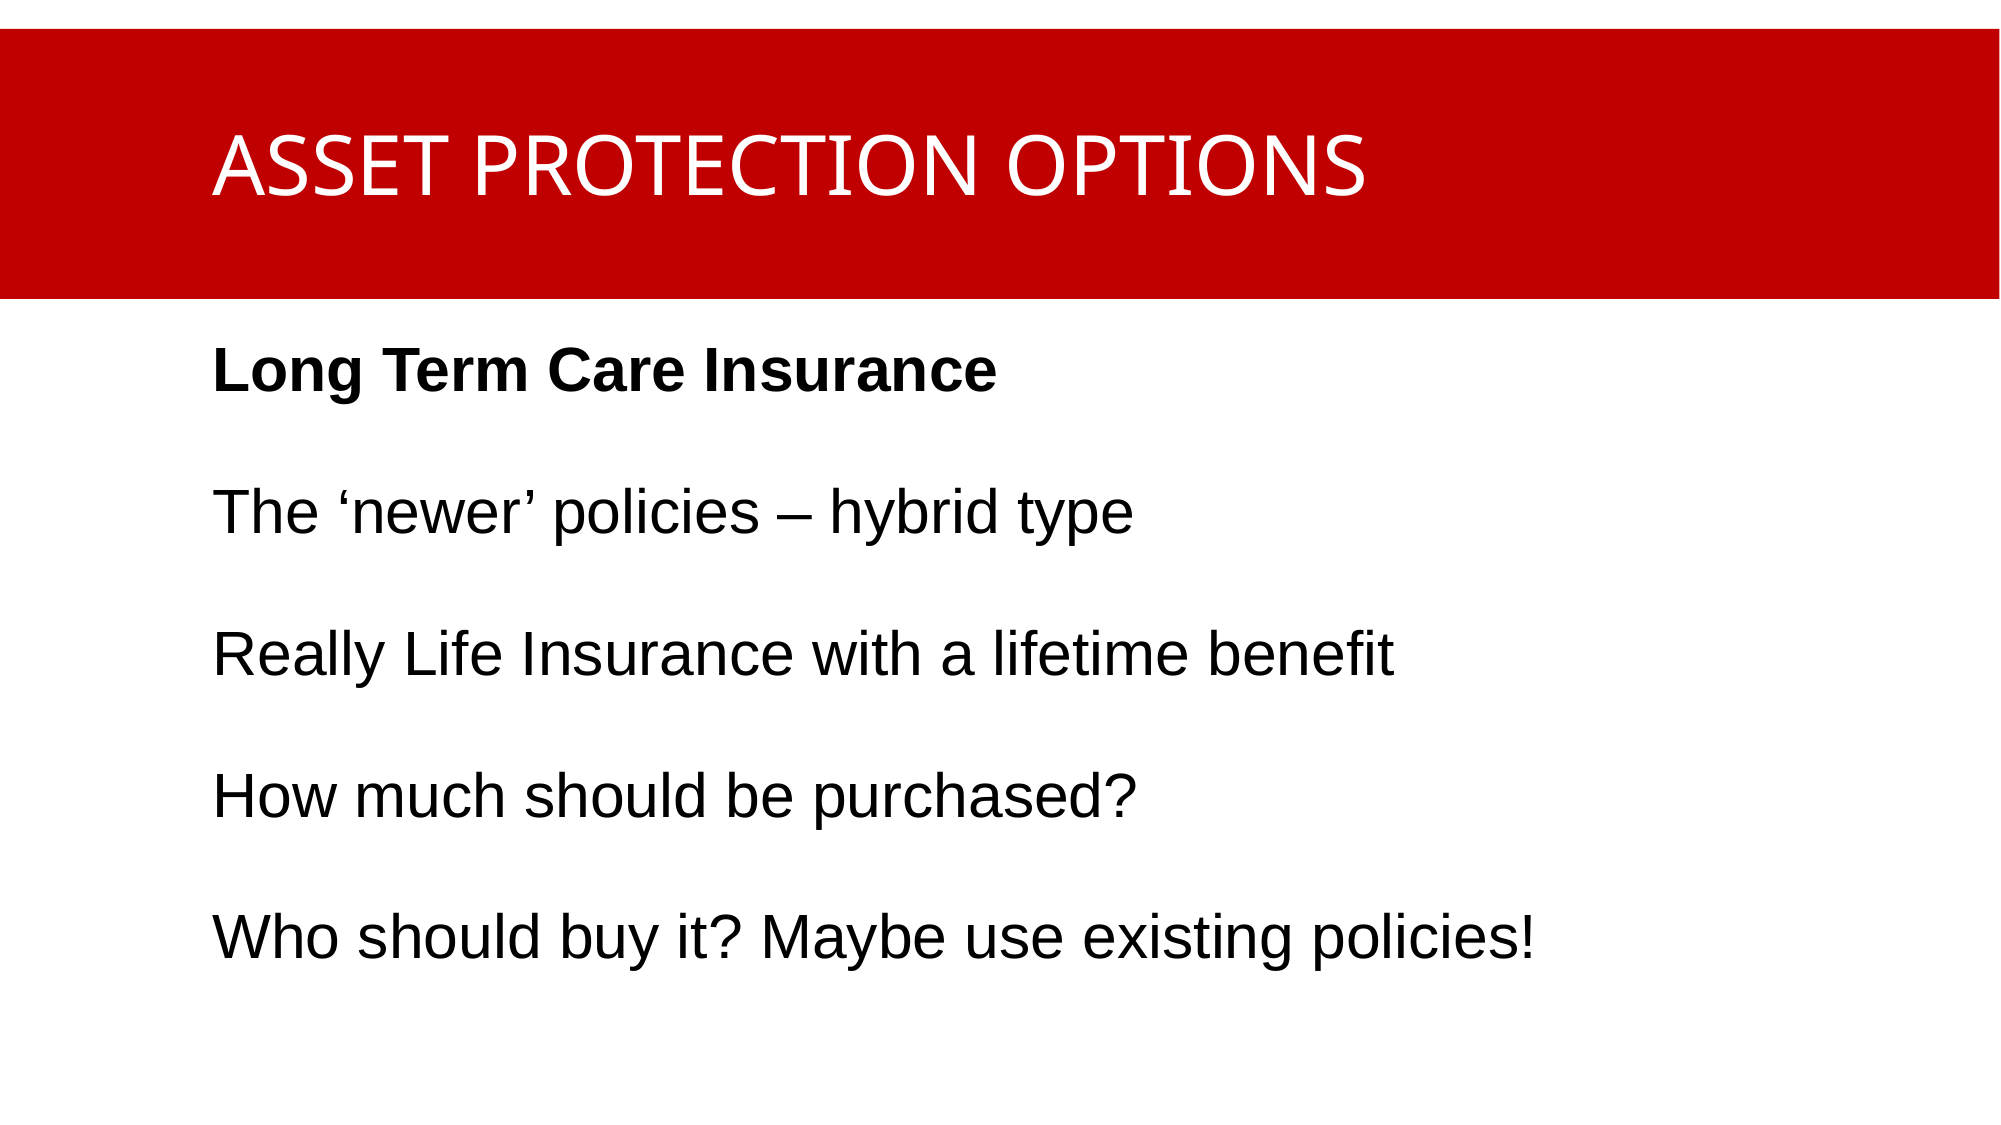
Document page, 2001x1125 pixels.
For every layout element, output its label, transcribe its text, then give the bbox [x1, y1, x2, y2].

list Long Term Care Insurance The ‘newer’ policies – hybrid type Really Life Insurance with a lifetime benefit How much should be purchased? Who should buy it? Maybe use existing policies! [197, 329, 1803, 1020]
title Asset protection options [197, 46, 1803, 295]
